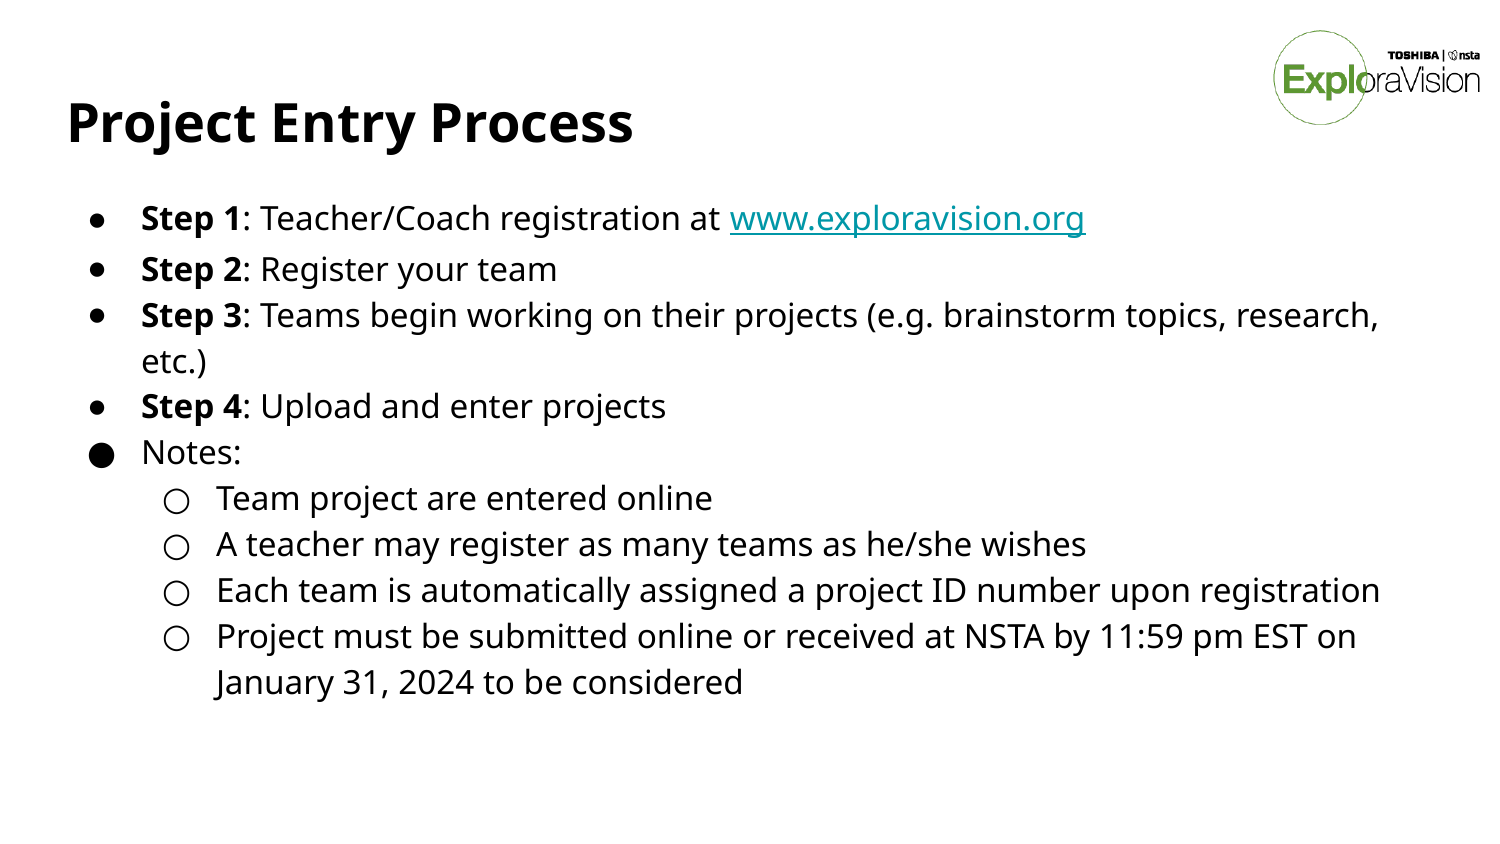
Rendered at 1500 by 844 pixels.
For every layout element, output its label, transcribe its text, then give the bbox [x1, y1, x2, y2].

list Step 1: Teacher/Coach registration at www.exploravision.org Step 2: Register your team Step 3: Teams begin working on their projects (e.g. brainstorm topics, research, etc.) Step 4: Upload and enter projects Notes: Team project are entered online A teacher may register as many teams as he/she wishes Each team is automatically assigned a project ID number upon registration Project must be submitted online or received at NSTA by 11:59 pm EST on January 31, 2024 to be considered [51, 175, 1449, 813]
picture [1273, 30, 1480, 125]
title Project Entry Process [51, 72, 1449, 167]
